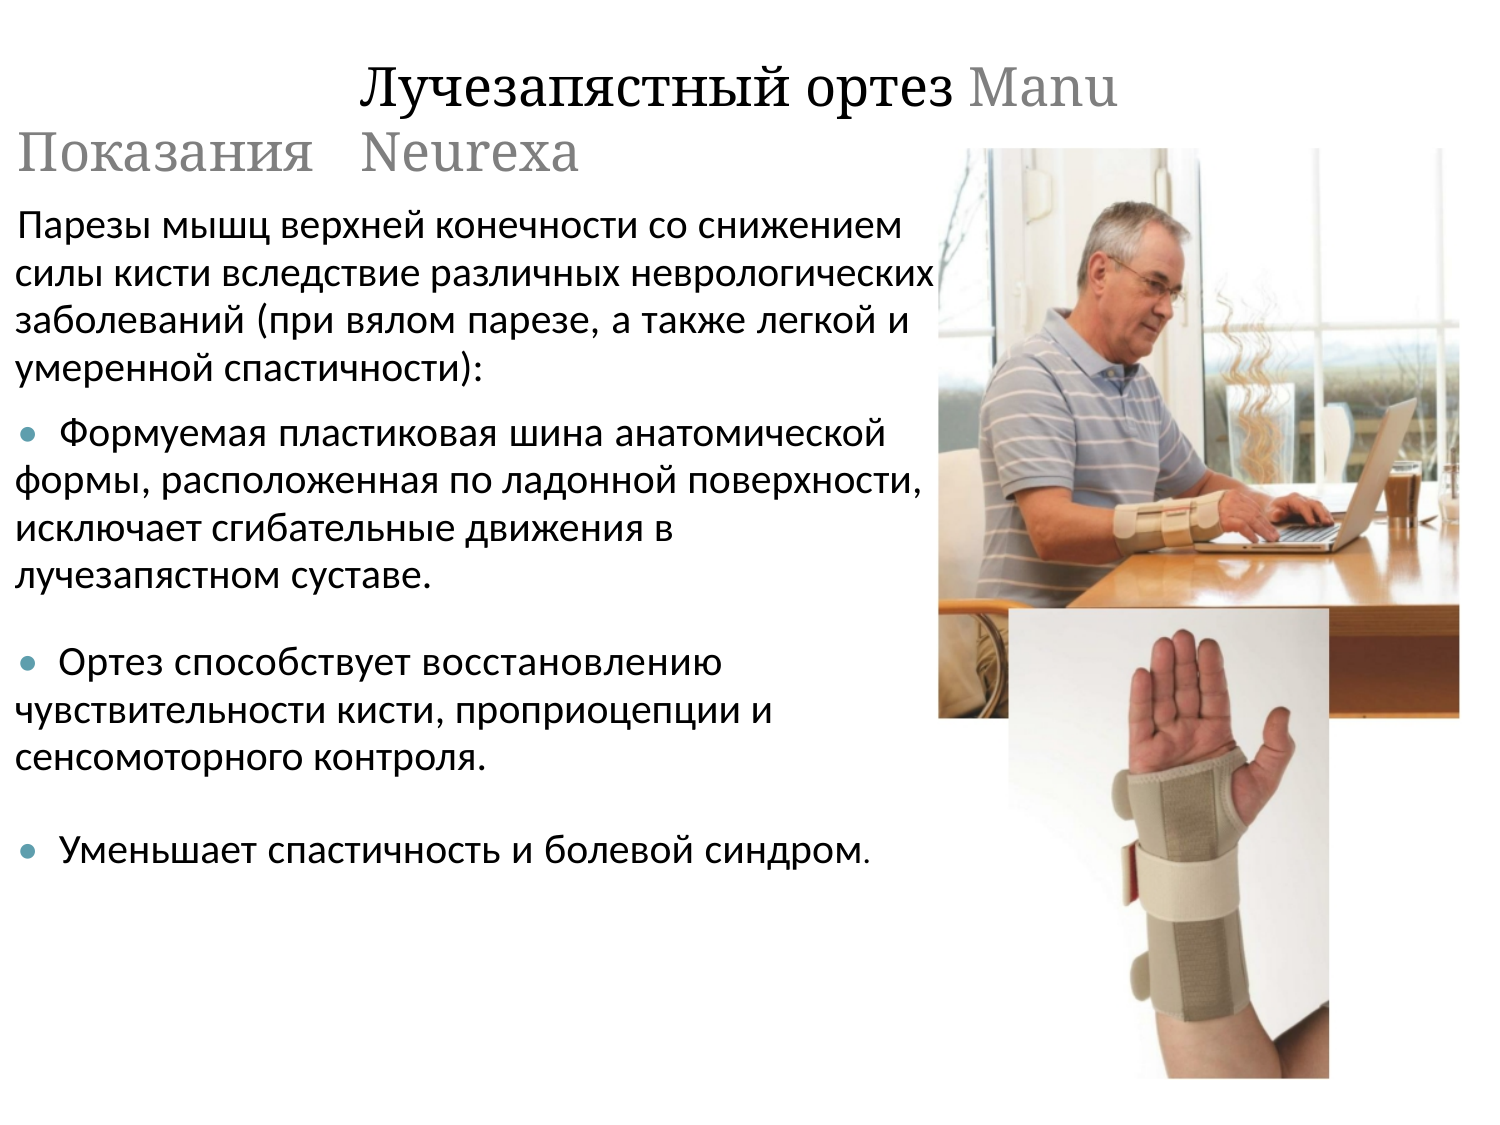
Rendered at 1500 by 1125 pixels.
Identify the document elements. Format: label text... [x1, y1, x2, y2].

text_box Лучезапястный ортез Manu Neurexa [360, 52, 1299, 145]
text_box Показания Парезы мышц верхней конечности со снижением силы кисти вследствие различных неврологических заболеваний (при вялом парезе, а также легкой и умеренной спастичности): • Формуемая пластиковая шина анатомической формы, расположенная по ладонной поверхности, исключает сгибательные движения в лучезапястном суставе. • Ортез способствует восстановлению чувствительности кисти, проприоцепции и сенсомоторного контроля. • Уменьшает спастичность и болевой синдром. [14, 117, 946, 872]
picture [935, 147, 1462, 1081]
